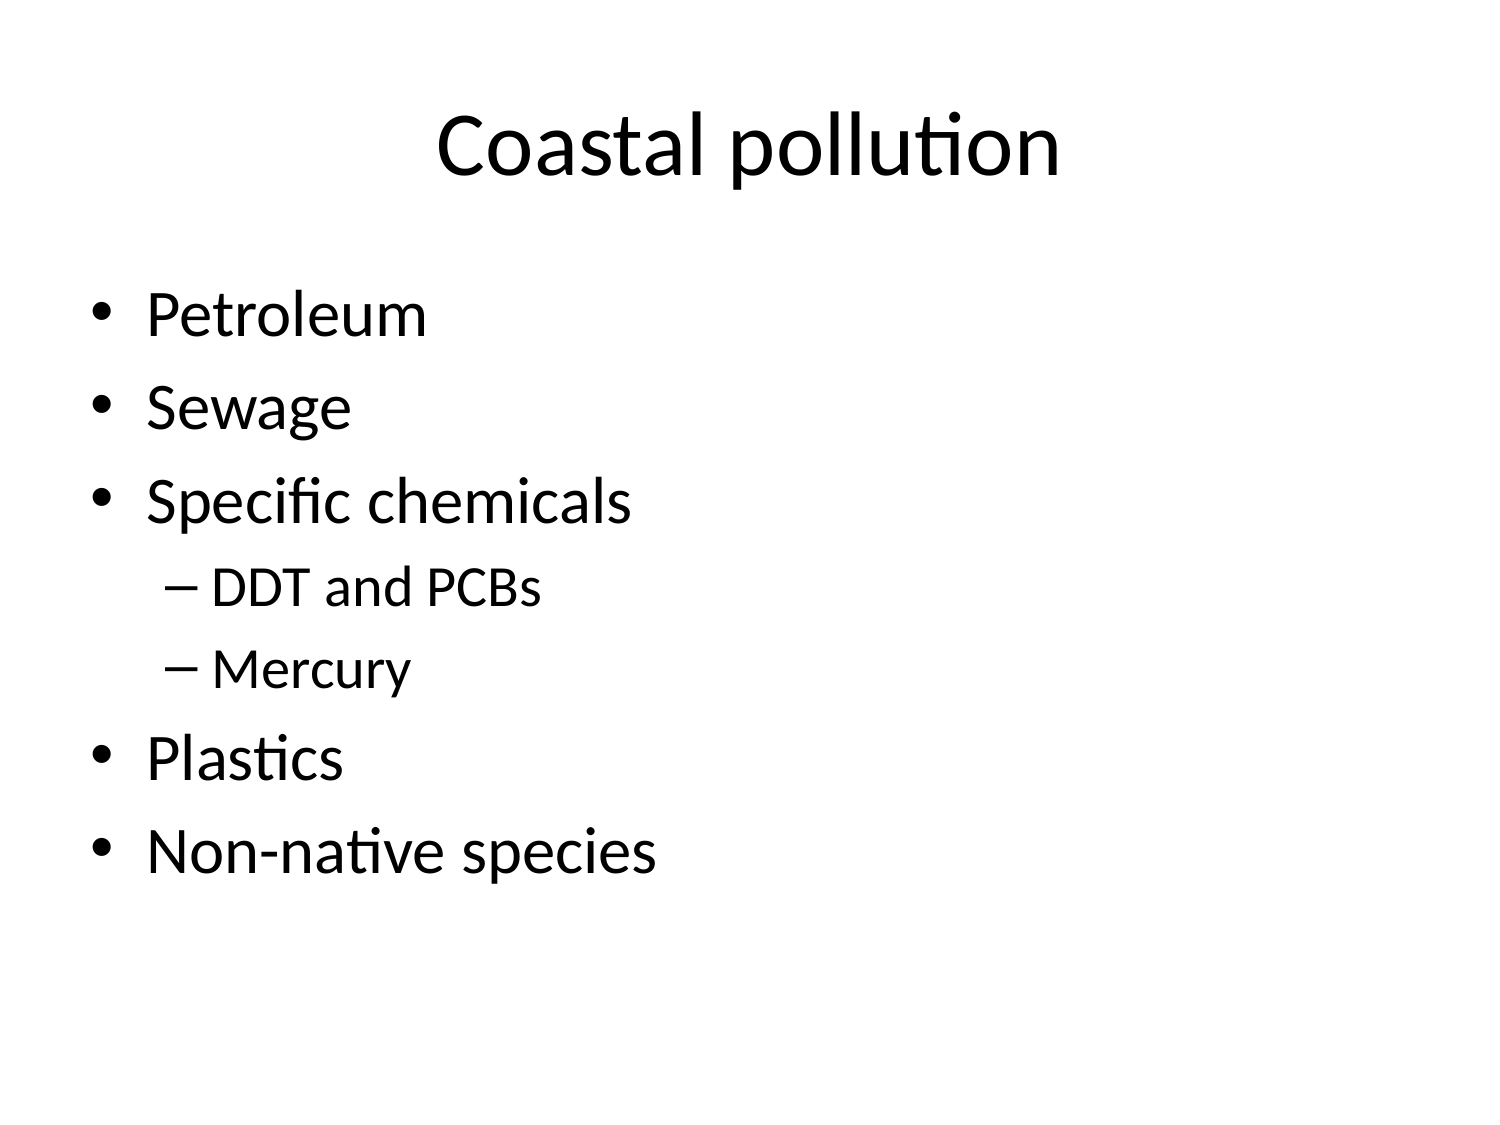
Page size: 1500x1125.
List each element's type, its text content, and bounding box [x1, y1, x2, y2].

title Coastal pollution [75, 45, 1425, 233]
list Petroleum Sewage Specific chemicals DDT and PCBs Mercury Plastics Non-native species [75, 262, 1425, 1005]
